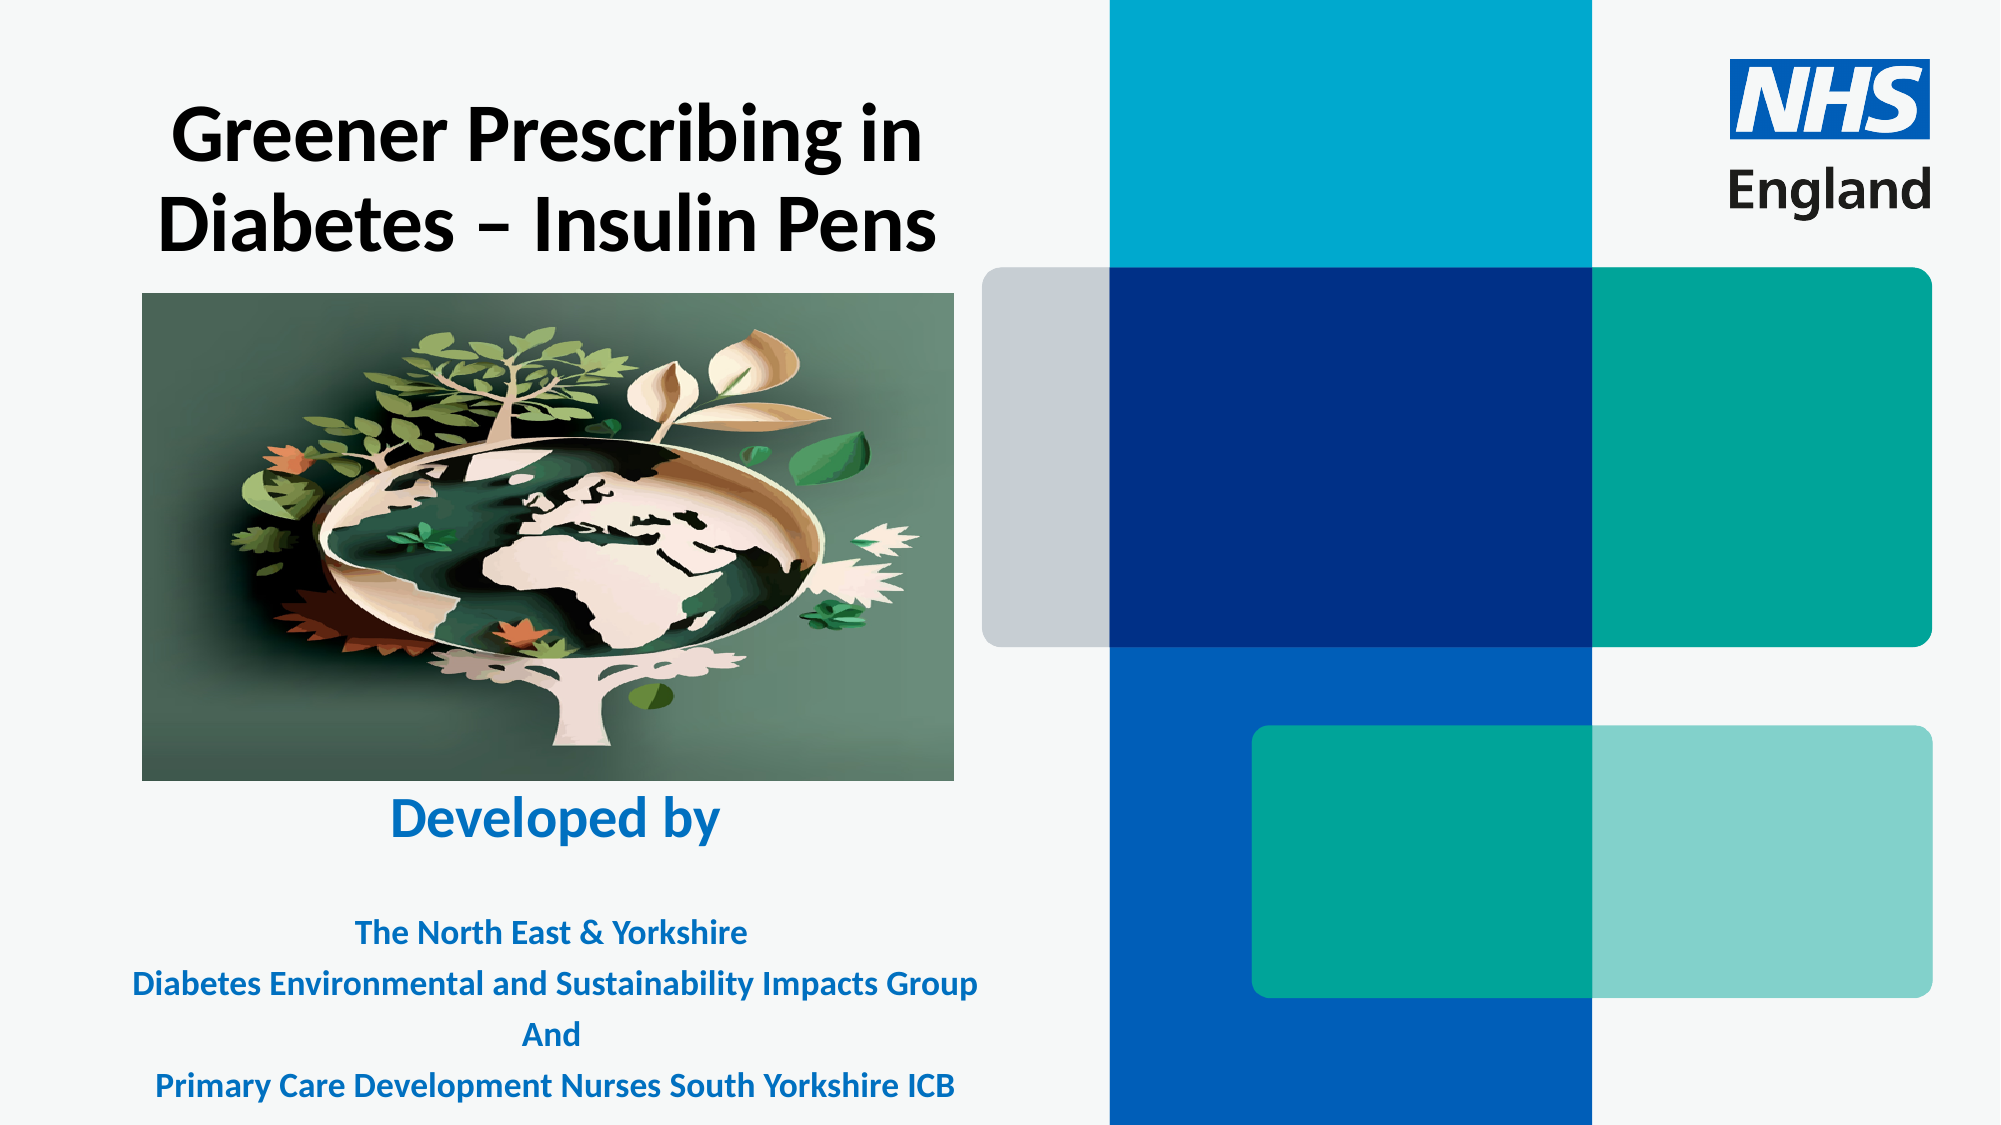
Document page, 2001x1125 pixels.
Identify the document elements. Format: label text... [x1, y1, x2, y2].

picture [142, 0, 2001, 1125]
subtitle Developed by The North East & Yorkshire Diabetes Environmental and Sustainability Impacts Group And Primary Care Development Nurses South Yorkshire ICB [0, 786, 1112, 1120]
title Greener Prescribing in Diabetes – Insulin Pens [31, 13, 1065, 270]
